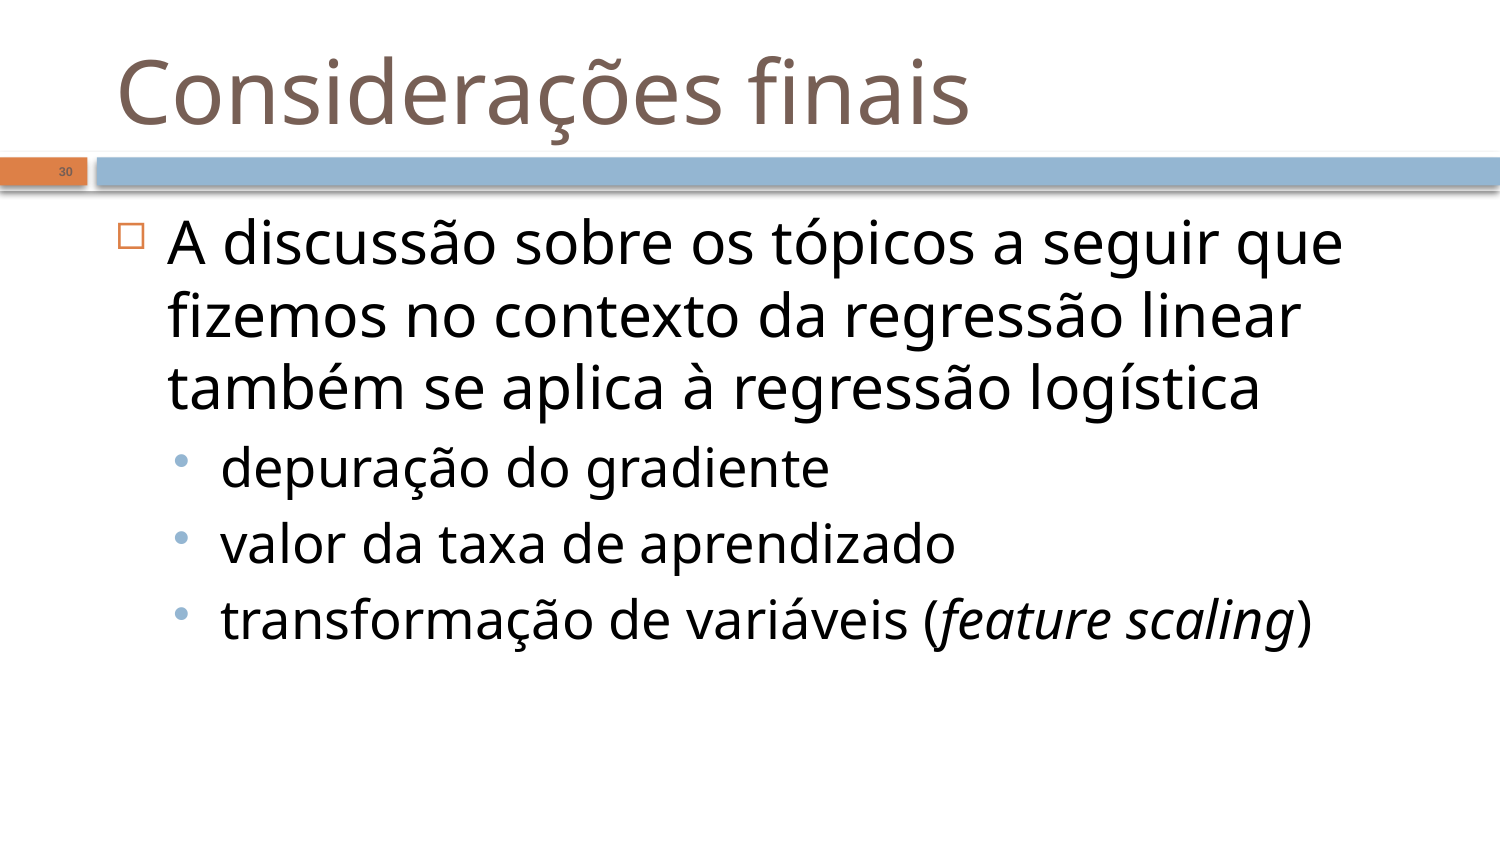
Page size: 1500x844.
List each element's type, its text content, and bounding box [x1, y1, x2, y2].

list A discussão sobre os tópicos a seguir que fizemos no contexto da regressão linear também se aplica à regressão logística depuração do gradiente valor da taxa de aprendizado transformação de variáveis (feature scaling) [100, 196, 1438, 750]
title Considerações finais [100, 28, 1438, 150]
slide_number 30 [0, 156, 88, 187]
